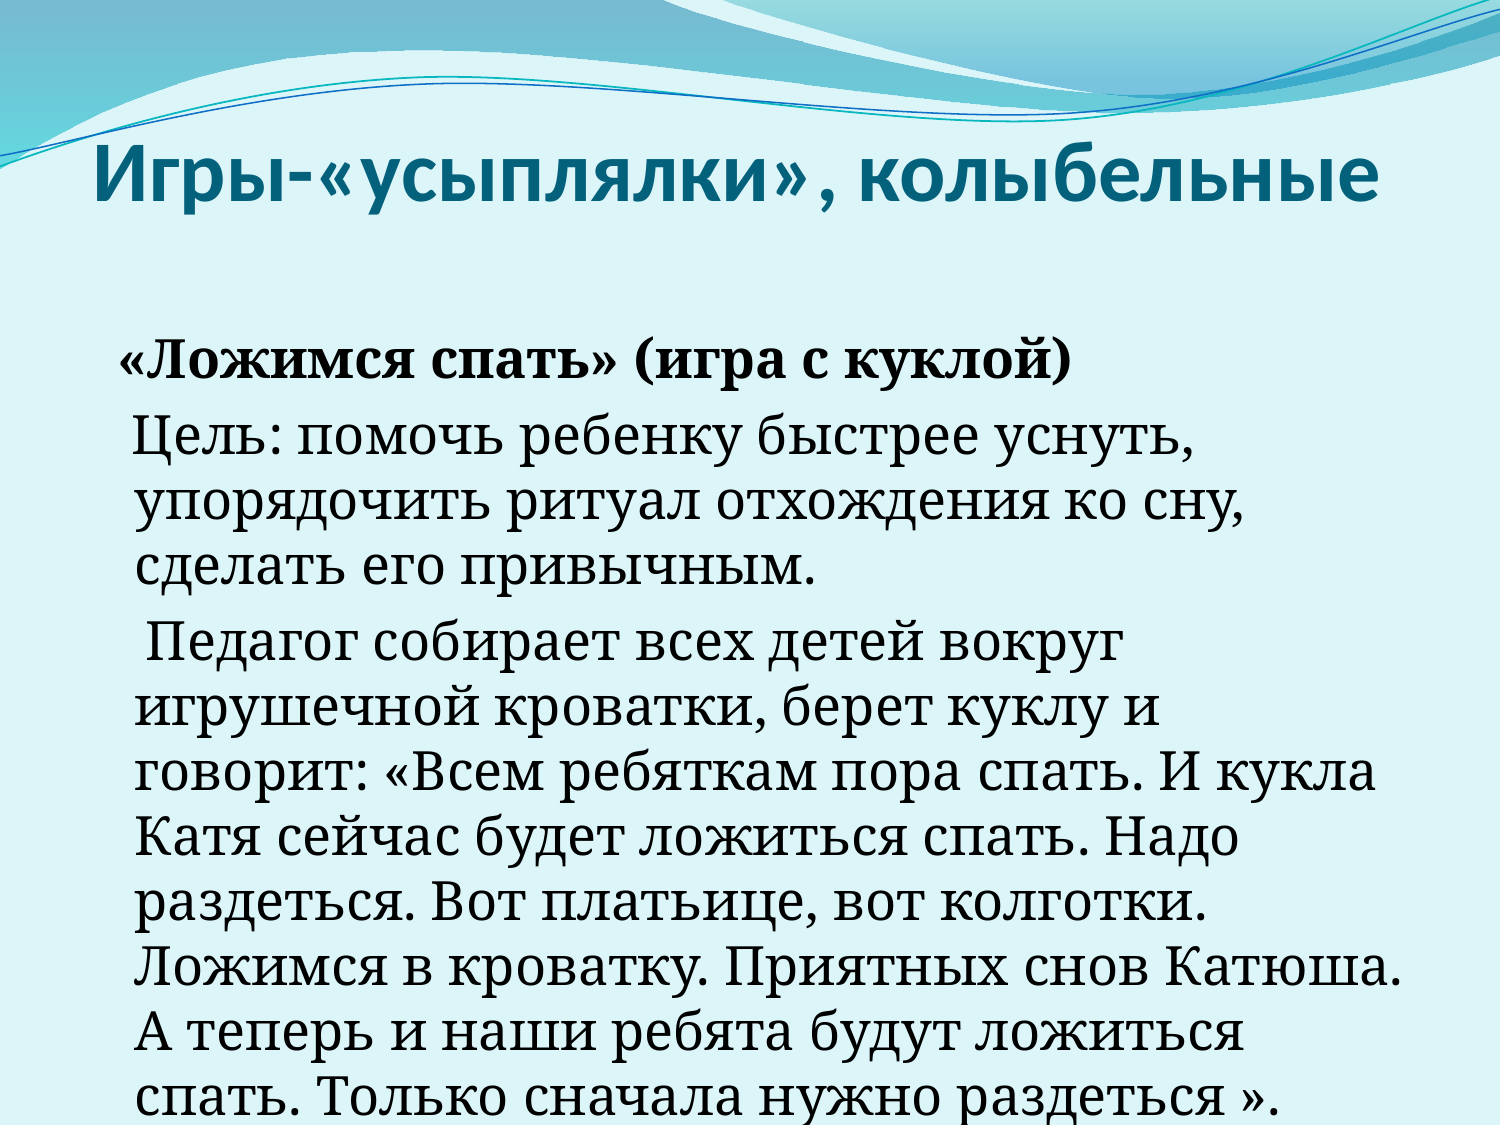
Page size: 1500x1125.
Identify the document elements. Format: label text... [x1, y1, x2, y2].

title Игры-«усыплялки», колыбельные [24, 50, 1450, 322]
list «Ложимся спать» (игра с куклой) Цель: помочь ребенку быстрее уснуть, упорядочить ритуал отхождения ко сну, сделать его привычным. Педагог собирает всех детей вокруг игрушечной кроватки, берет куклу и говорит: «Всем ребяткам пора спать. И кукла Катя сейчас будет ложиться спать. Надо раздеться. Вот платьице, вот колготки. Ложимся в кроватку. Приятных снов Катюша. А теперь и наши ребята будут ложиться спать. Только сначала нужно раздеться ». [75, 317, 1425, 1038]
